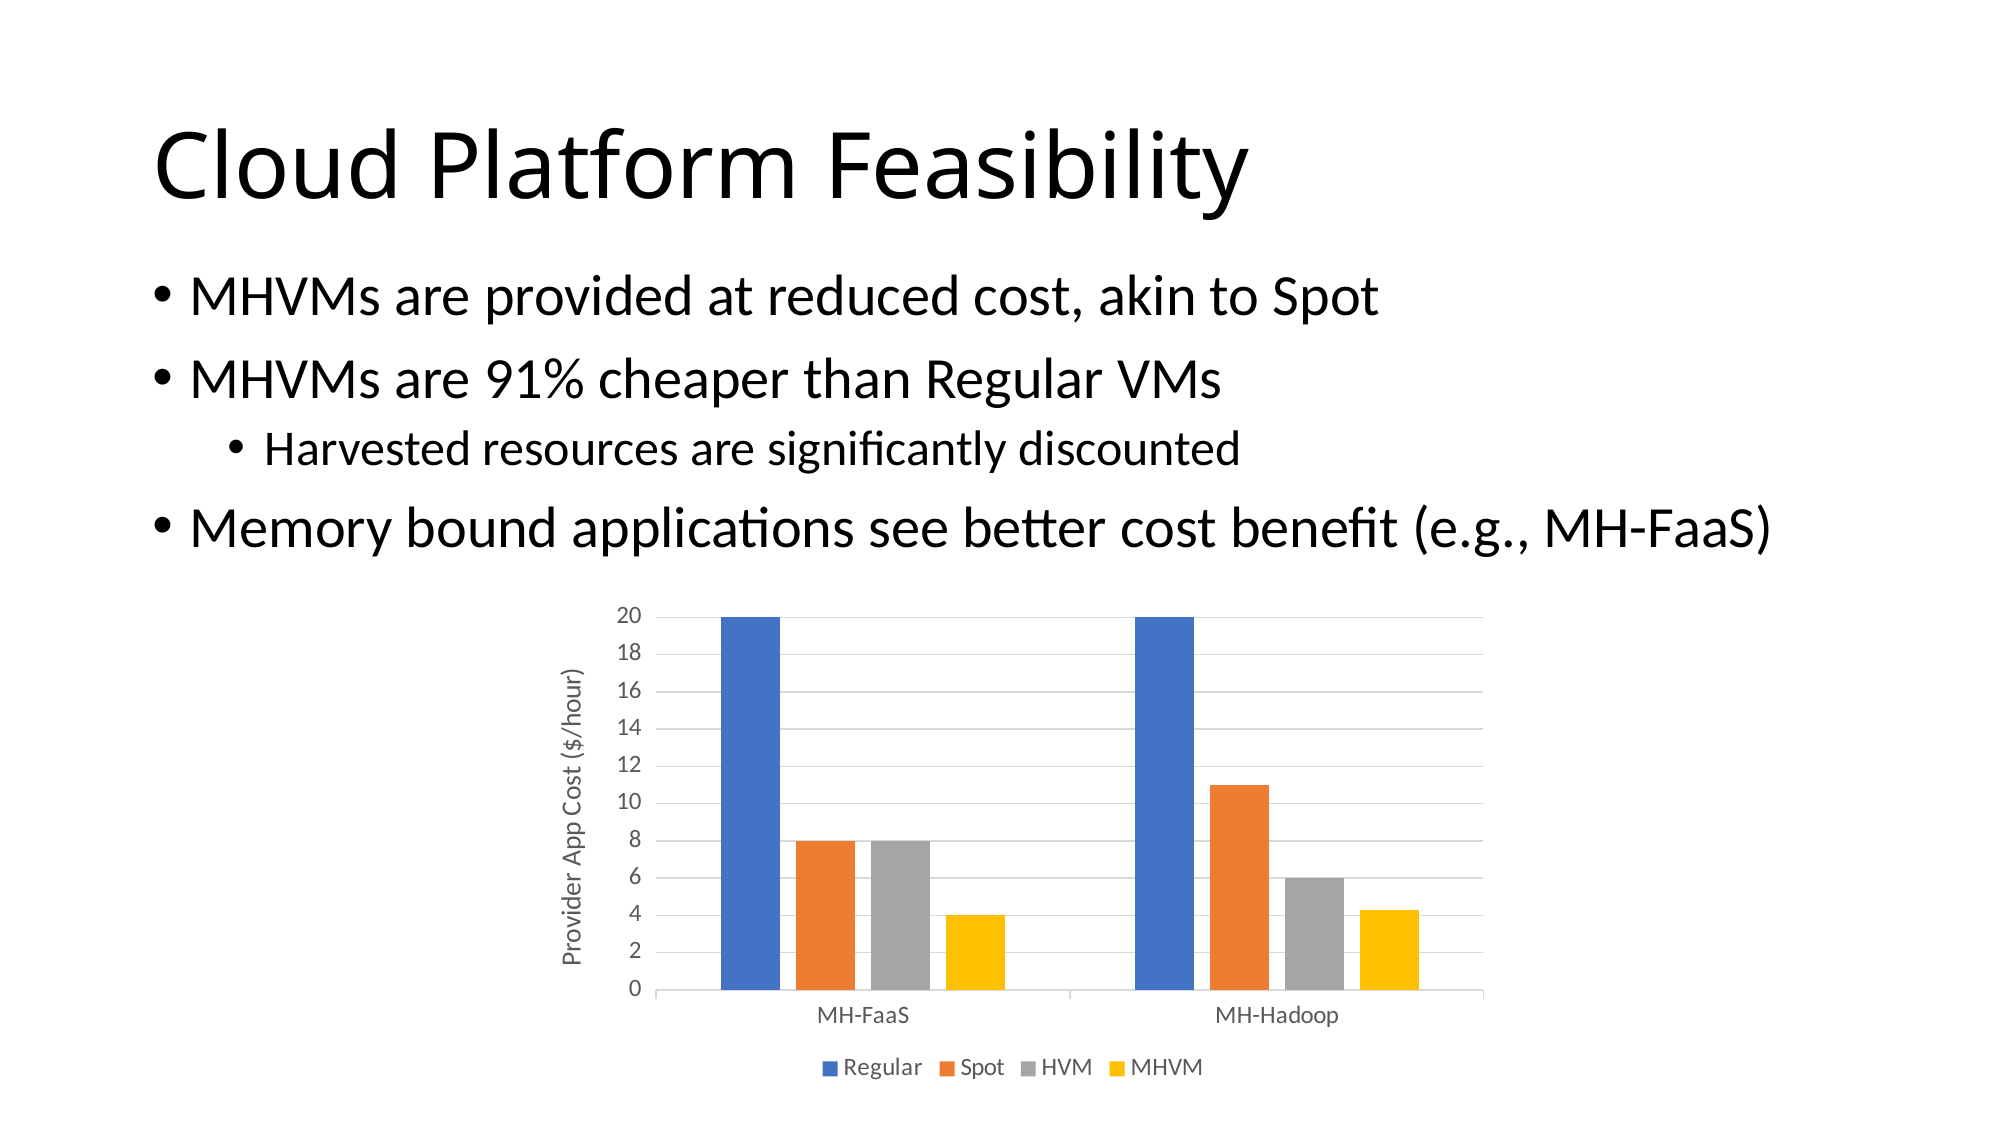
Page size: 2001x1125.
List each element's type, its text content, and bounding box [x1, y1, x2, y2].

list MHVMs are provided at reduced cost, akin to Spot MHVMs are 91% cheaper than Regular VMs Harvested resources are significantly discounted Memory bound applications see better cost benefit (e.g., MH-FaaS) [137, 257, 1902, 972]
title Cloud Platform Feasibility [137, 59, 1863, 257]
chart [523, 594, 1504, 1088]
